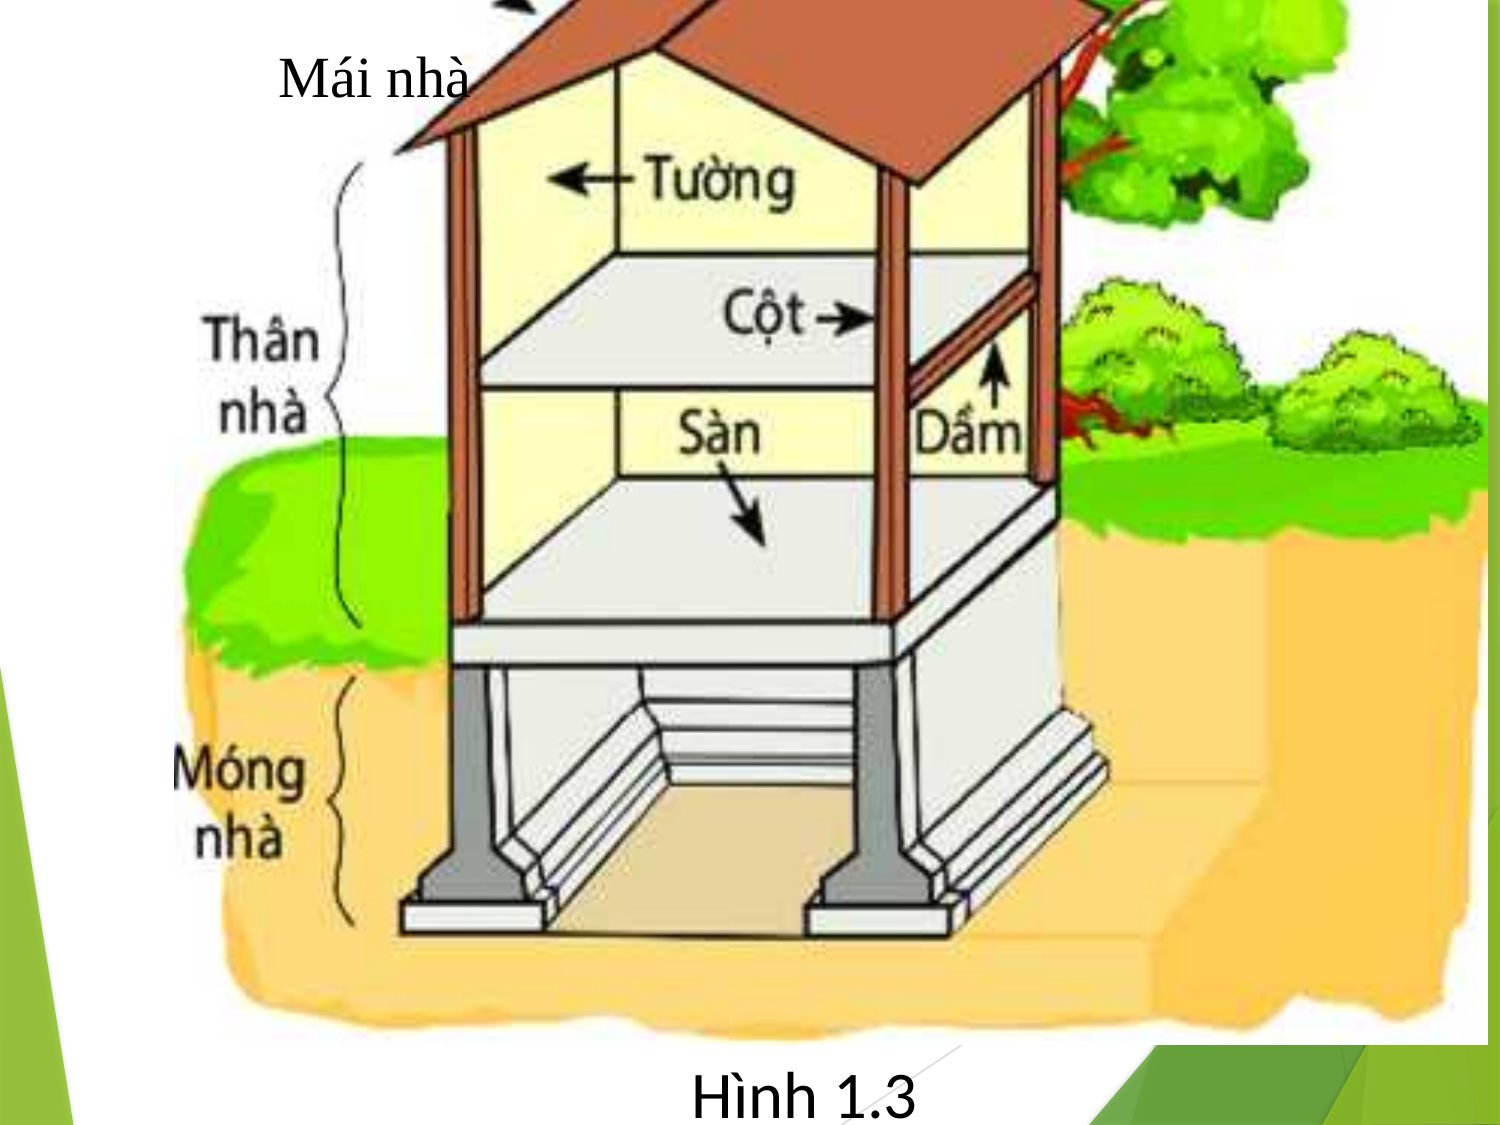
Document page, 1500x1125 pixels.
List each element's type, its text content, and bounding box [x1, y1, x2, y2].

text_box Hình 1.3 [676, 1052, 933, 1125]
picture [174, 0, 1488, 1045]
